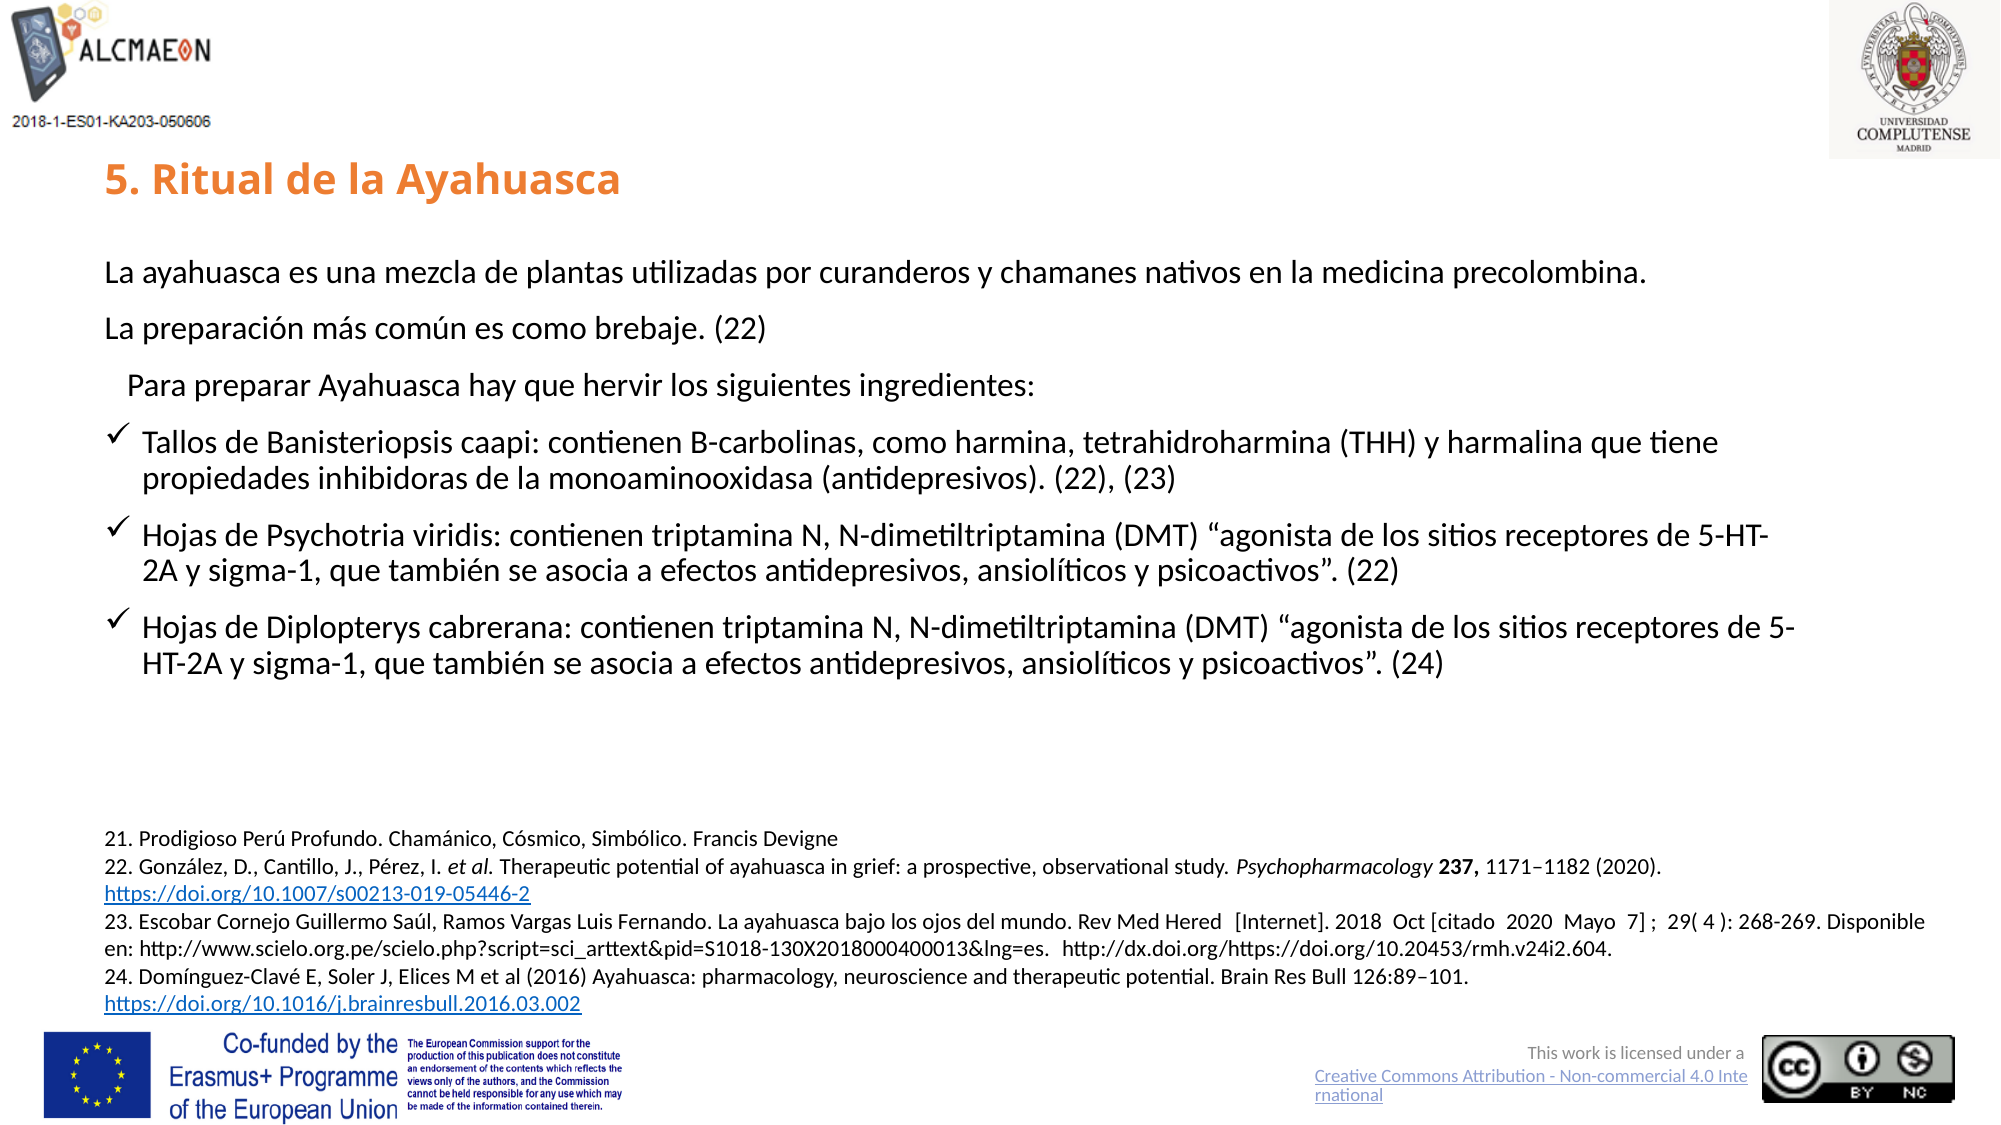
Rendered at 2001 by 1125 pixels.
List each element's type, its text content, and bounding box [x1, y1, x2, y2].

list La ayahuasca es una mezcla de plantas utilizadas por curanderos y chamanes nativos en la medicina precolombina. La preparación más común es como brebaje. (22) Para preparar Ayahuasca hay que hervir los siguientes ingredientes: Tallos de Banisteriopsis caapi: contienen B-carbolinas, como harmina, tetrahidroharmina (THH) y harmalina que tiene propiedades inhibidoras de la monoaminooxidasa (antidepresivos). (22), (23) Hojas de Psychotria viridis: contienen triptamina N, N-dimetiltriptamina (DMT) “agonista de los sitios receptores de 5-HT-2A y sigma-1, que también se asocia a efectos antidepresivos, ansiolíticos y psicoactivos”. (22) Hojas de Diplopterys cabrerana: contienen triptamina N, N-dimetiltriptamina (DMT) “agonista de los sitios receptores de 5-HT-2A y sigma-1, que también se asocia a efectos antidepresivos, ansiolíticos y psicoactivos”. (24) [89, 247, 1815, 750]
title 5. Ritual de la Ayahuasca [89, 122, 1815, 239]
picture [39, 1025, 629, 1125]
picture [1829, 0, 2000, 159]
text_box 21. Prodigioso Perú Profundo. Chamánico, Cósmico, Simbólico. Francis Devigne 22. González, D., Cantillo, J., Pérez, I. et al. Therapeutic potential of ayahuasca in grief: a prospective, observational study. Psychopharmacology 237, 1171–1182 (2020). https://doi.org/10.1007/s00213-019-05446-2 23. Escobar Cornejo Guillermo Saúl, Ramos Vargas Luis Fernando. La ayahuasca bajo los ojos del mundo. Rev Med Hered [Internet]. 2018 Oct [citado 2020 Mayo 7] ; 29( 4 ): 268-269. Disponible en: http://www.scielo.org.pe/scielo.php?script=sci_arttext&pid=S1018-130X2018000400013&lng=es. http://dx.doi.org/https://doi.org/10.20453/rmh.v24i2.604. 24. Domínguez-Clavé E, Soler J, Elices M et al (2016) Ayahuasca: pharmacology, neuroscience and therapeutic potential. Brain Res Bull 126:89–101. https://doi.org/10.1016/j.brainresbull.2016.03.002 [89, 816, 1958, 1024]
picture [0, 0, 222, 140]
picture [1762, 1035, 1955, 1103]
